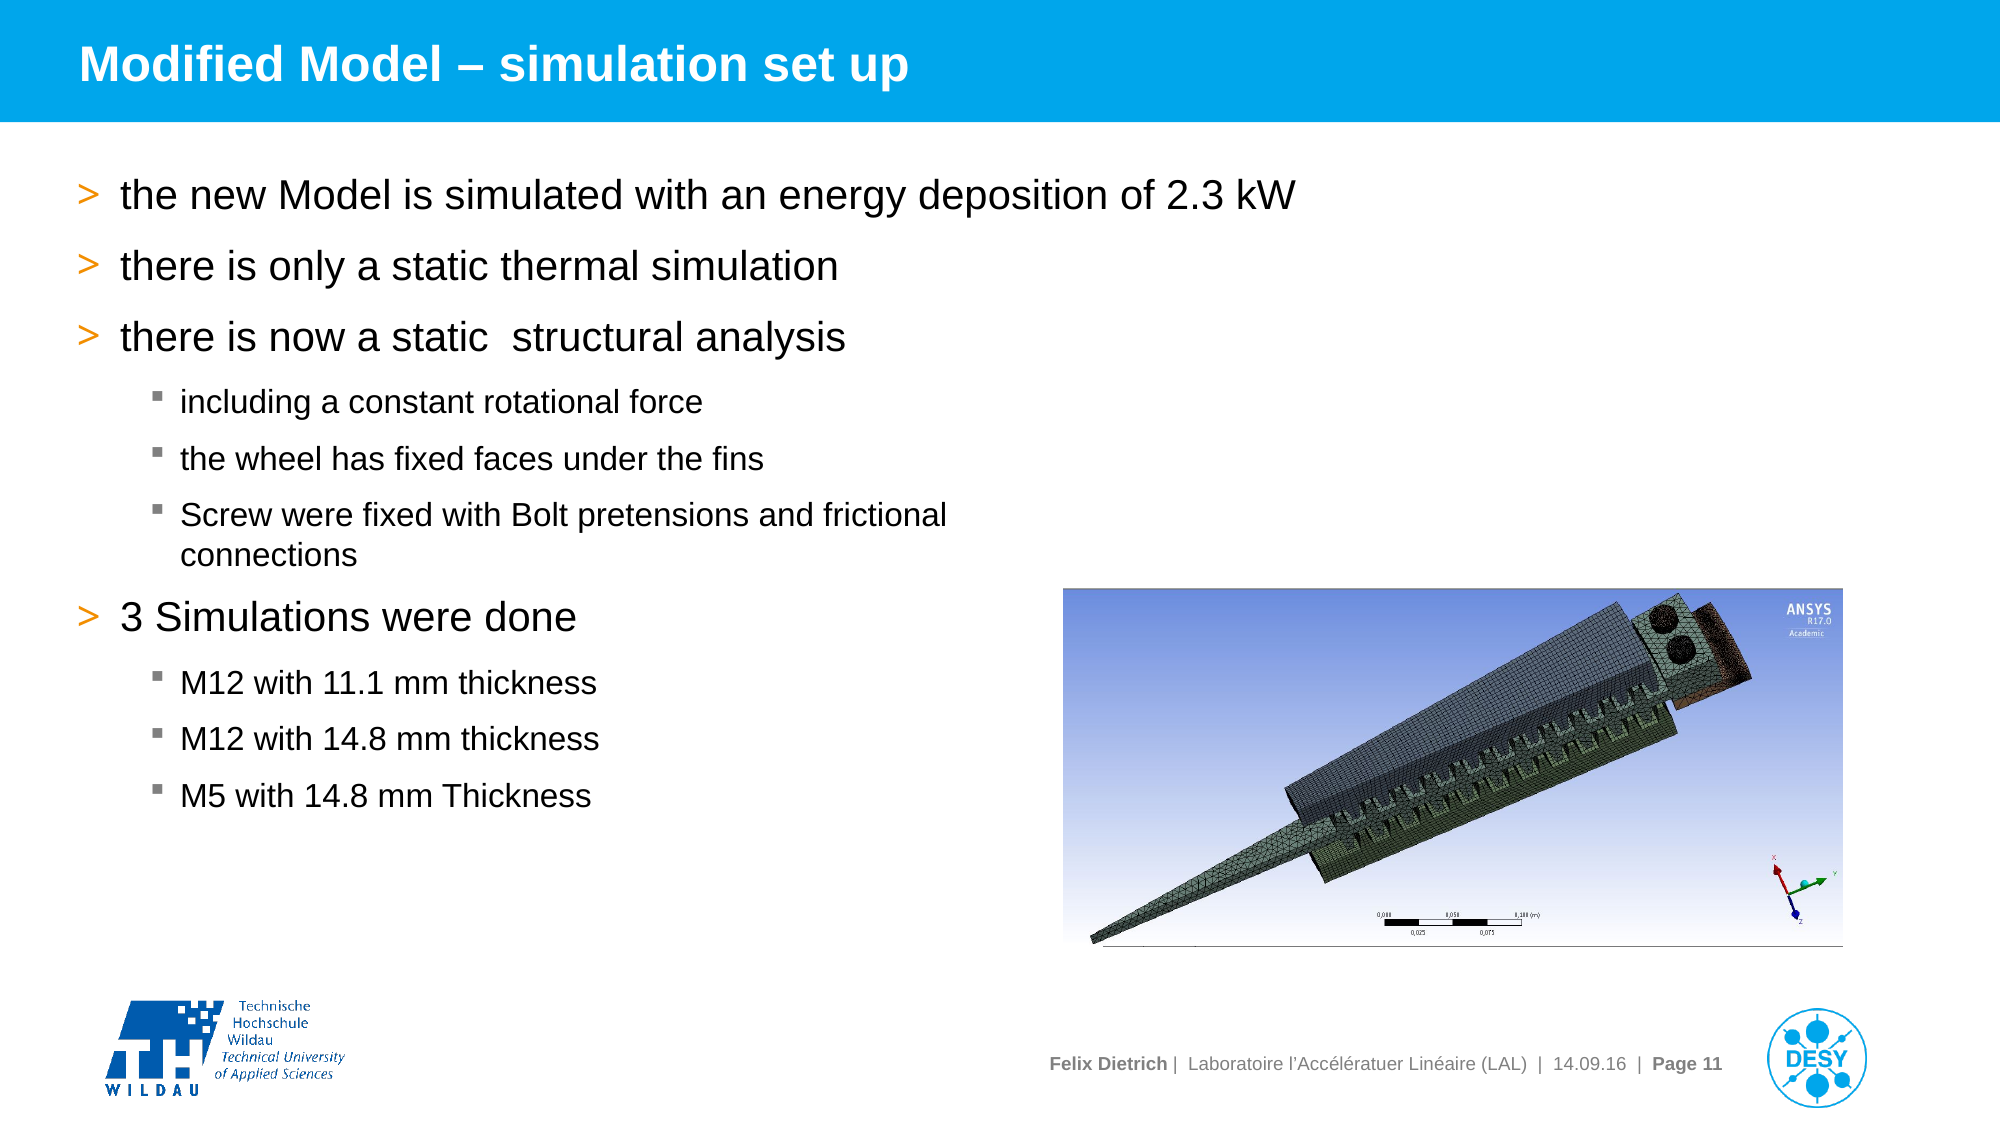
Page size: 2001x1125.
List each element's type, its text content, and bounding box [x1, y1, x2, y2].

title Modified Model – simulation set up [63, 16, 1928, 107]
picture [105, 1000, 345, 1096]
picture [1827, 1008, 1867, 1046]
picture [1770, 1011, 1865, 1106]
list the new Model is simulated with an energy deposition of 2.3 kW there is only a static thermal simulation there is now a static structural analysis including a constant rotational force the wheel has fixed faces under the fins Screw were fixed with Bolt pretensions and frictional connections 3 Simulations were done M12 with 11.1 mm thickness M12 with 14.8 mm thickness M5 with 14.8 mm Thickness [61, 160, 1926, 947]
picture [1767, 1068, 1805, 1108]
picture [1063, 588, 1843, 947]
picture [1830, 1071, 1867, 1108]
picture [1767, 1008, 1808, 1049]
